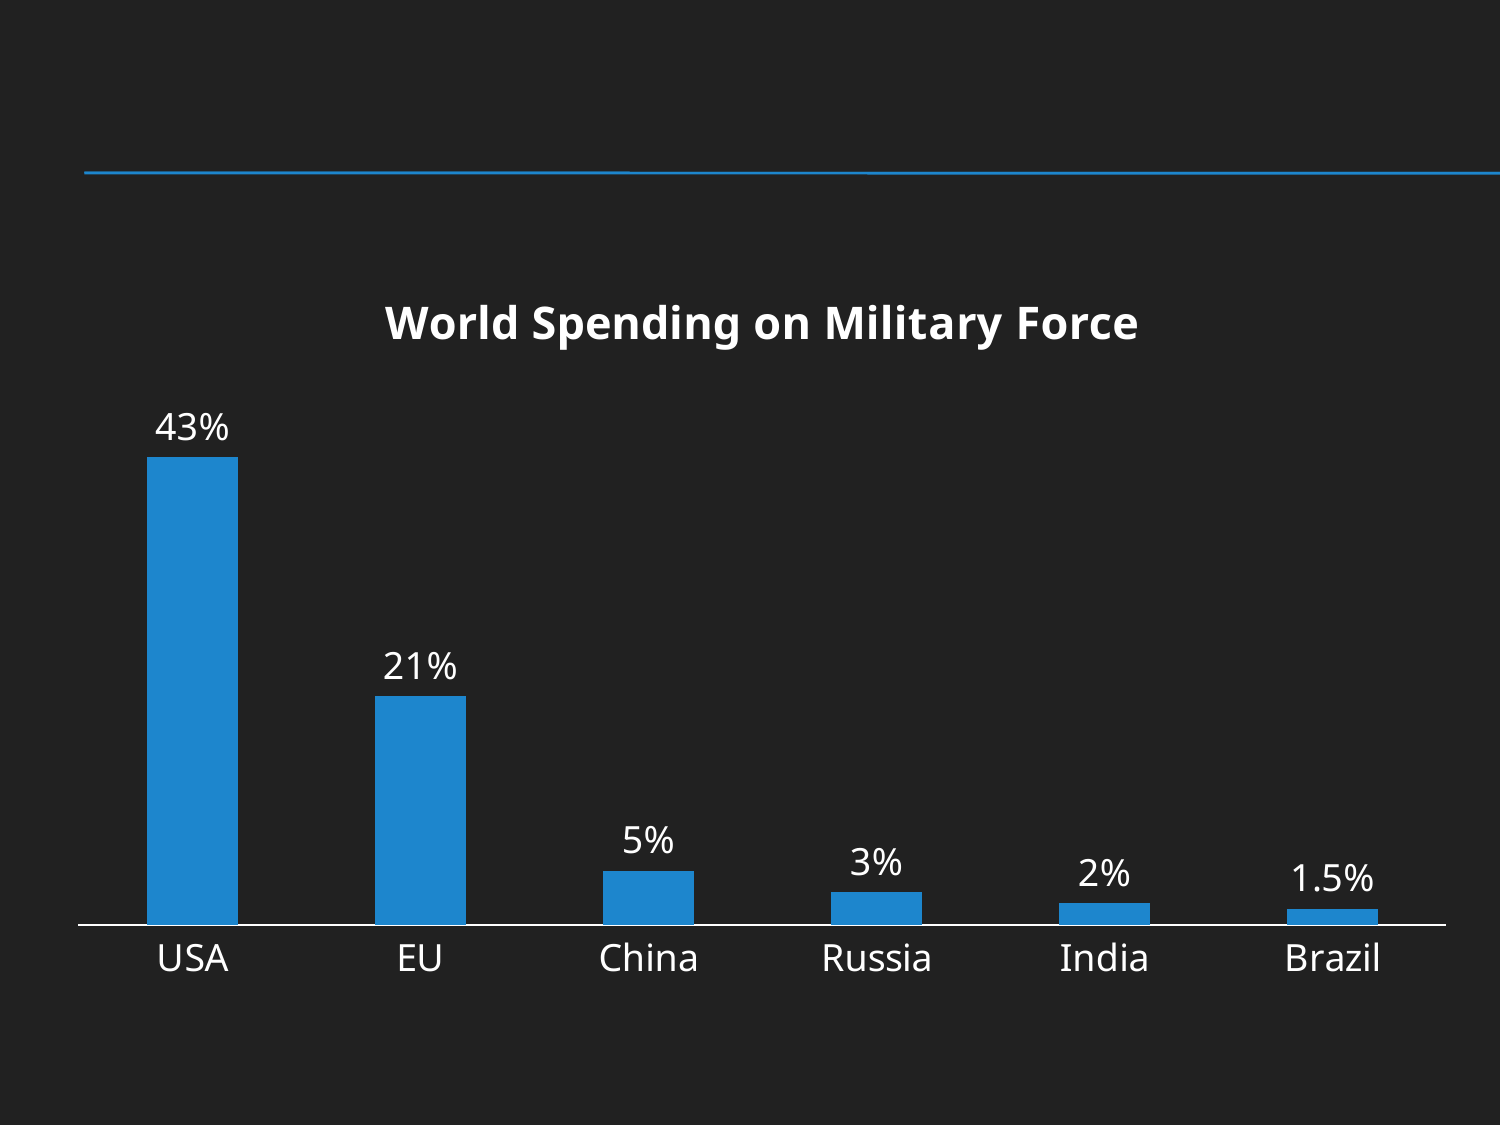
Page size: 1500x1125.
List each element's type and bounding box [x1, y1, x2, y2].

chart [49, 254, 1476, 998]
